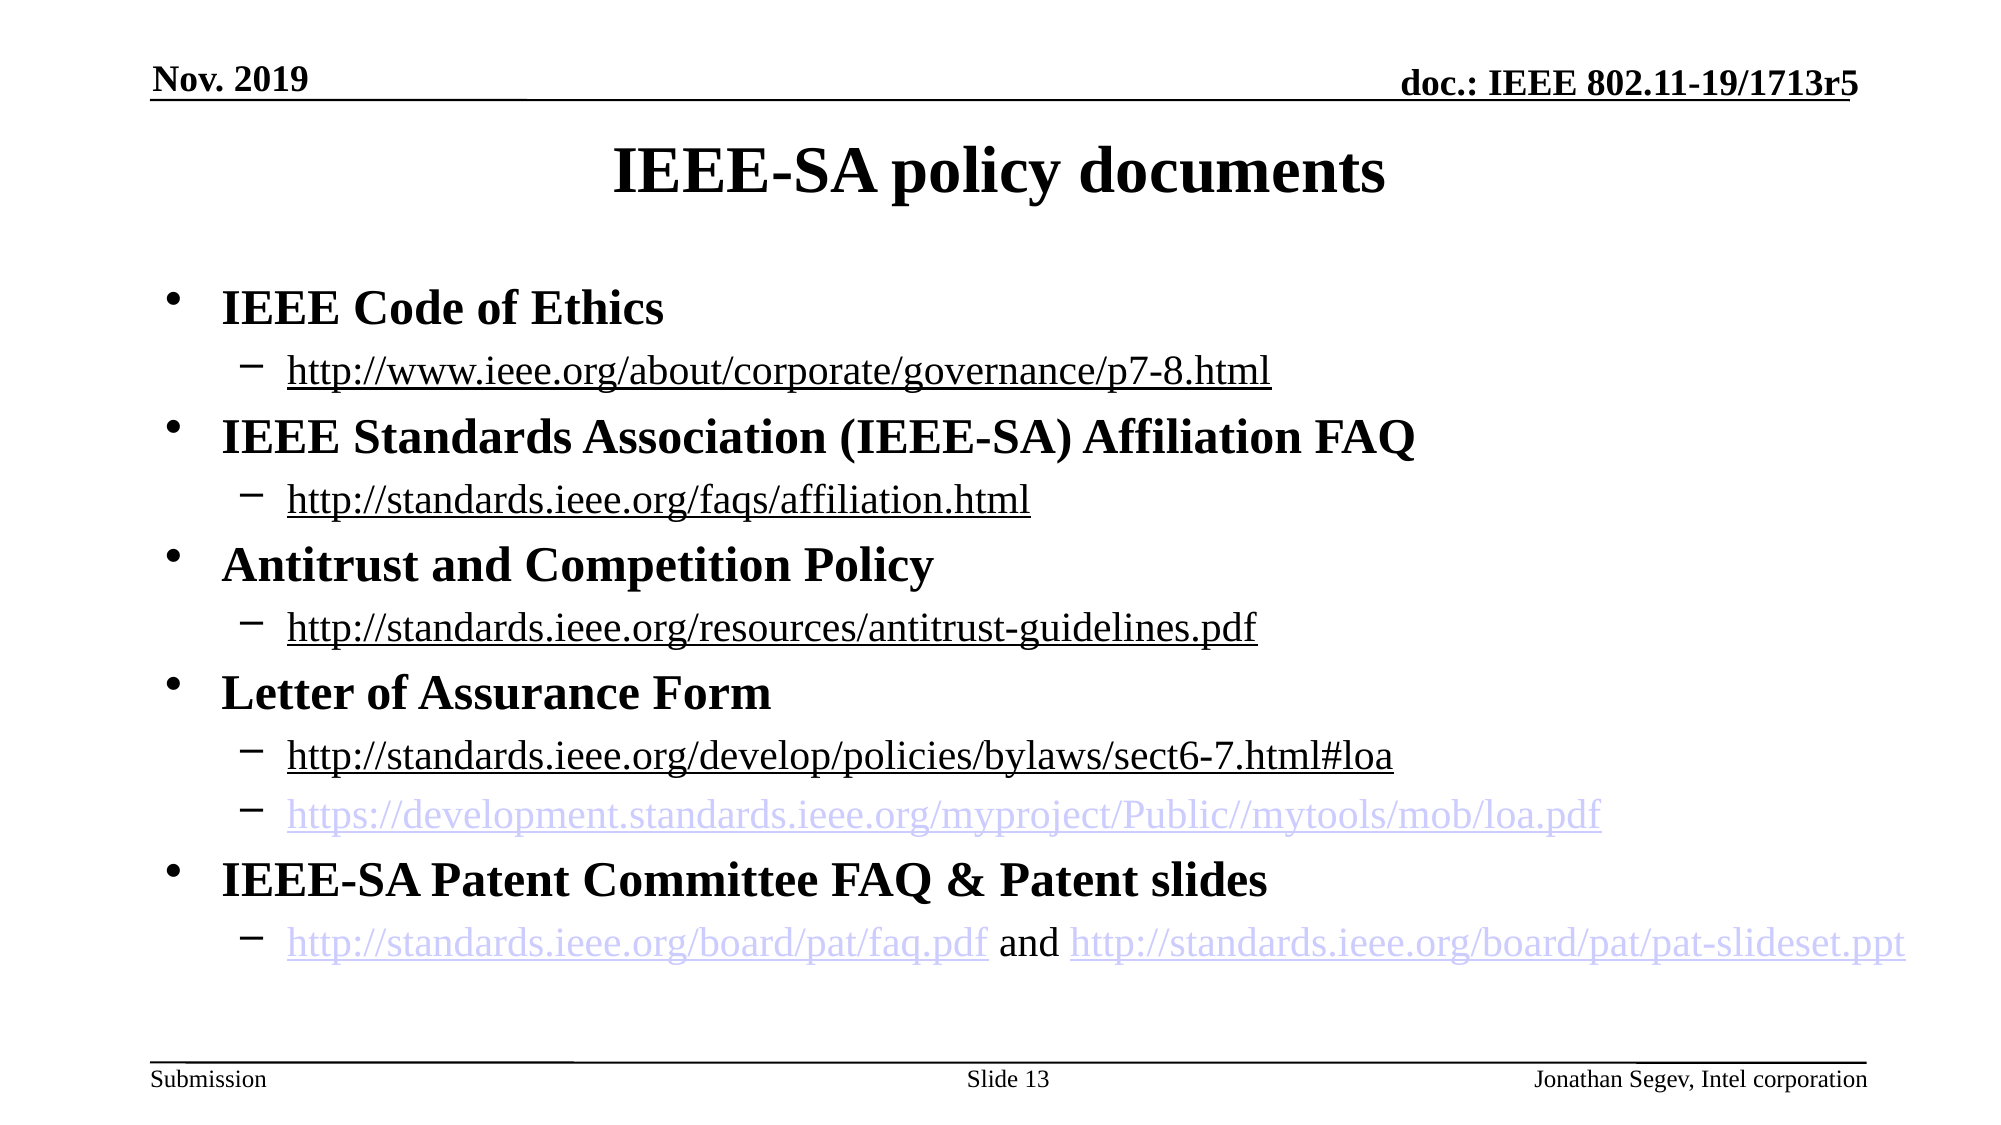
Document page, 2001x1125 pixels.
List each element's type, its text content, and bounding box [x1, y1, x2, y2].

slide_number Slide 13 [950, 1061, 1067, 1123]
title IEEE-SA policy documents [149, 112, 1850, 221]
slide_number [152, 54, 563, 100]
list IEEE Code of Ethics http://www.ieee.org/about/corporate/governance/p7-8.html IEEE Standards Association (IEEE-SA) Affiliation FAQ http://standards.ieee.org/faqs/affiliation.html Antitrust and Competition Policy http://standards.ieee.org/resources/antitrust-guidelines.pdf Letter of Assurance Form http://standards.ieee.org/develop/policies/bylaws/sect6-7.html#loa https://development.standards.ieee.org/myproject/Public//mytools/mob/loa.pdf IEEE-SA Patent Committee FAQ & Patent slides http://standards.ieee.org/board/pat/faq.pdf and http://standards.ieee.org/board/pat/pat-slideset.ppt [149, 266, 1922, 1000]
footer Jonathan Segev, Intel corporation [1171, 1061, 1869, 1093]
